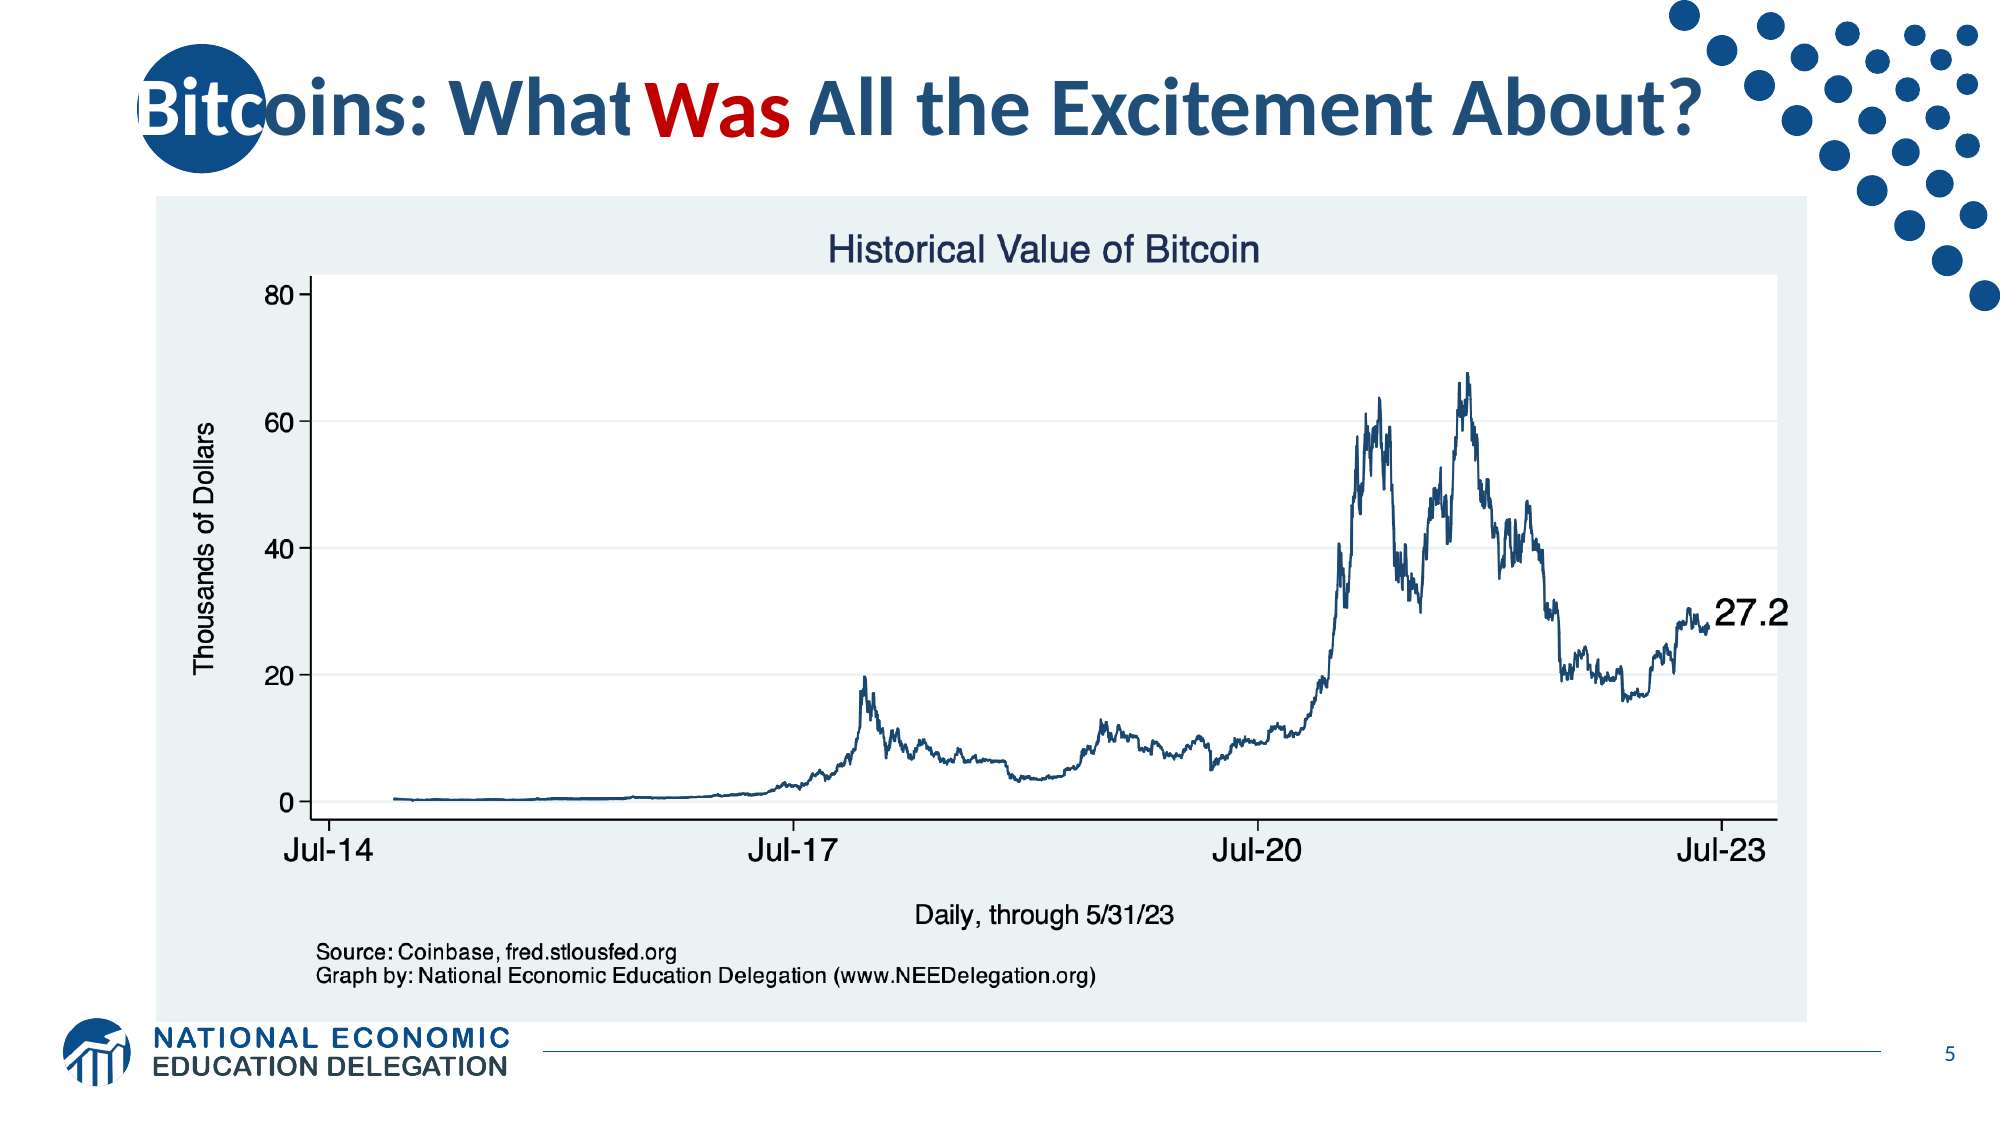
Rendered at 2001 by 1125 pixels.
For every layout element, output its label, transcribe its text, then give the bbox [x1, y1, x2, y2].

title Bitcoins: What Is All the Excitement About? [119, 0, 1845, 218]
slide_number 5 [1521, 1022, 1972, 1082]
text_box Was [629, 46, 810, 162]
picture [55, 196, 1807, 1091]
